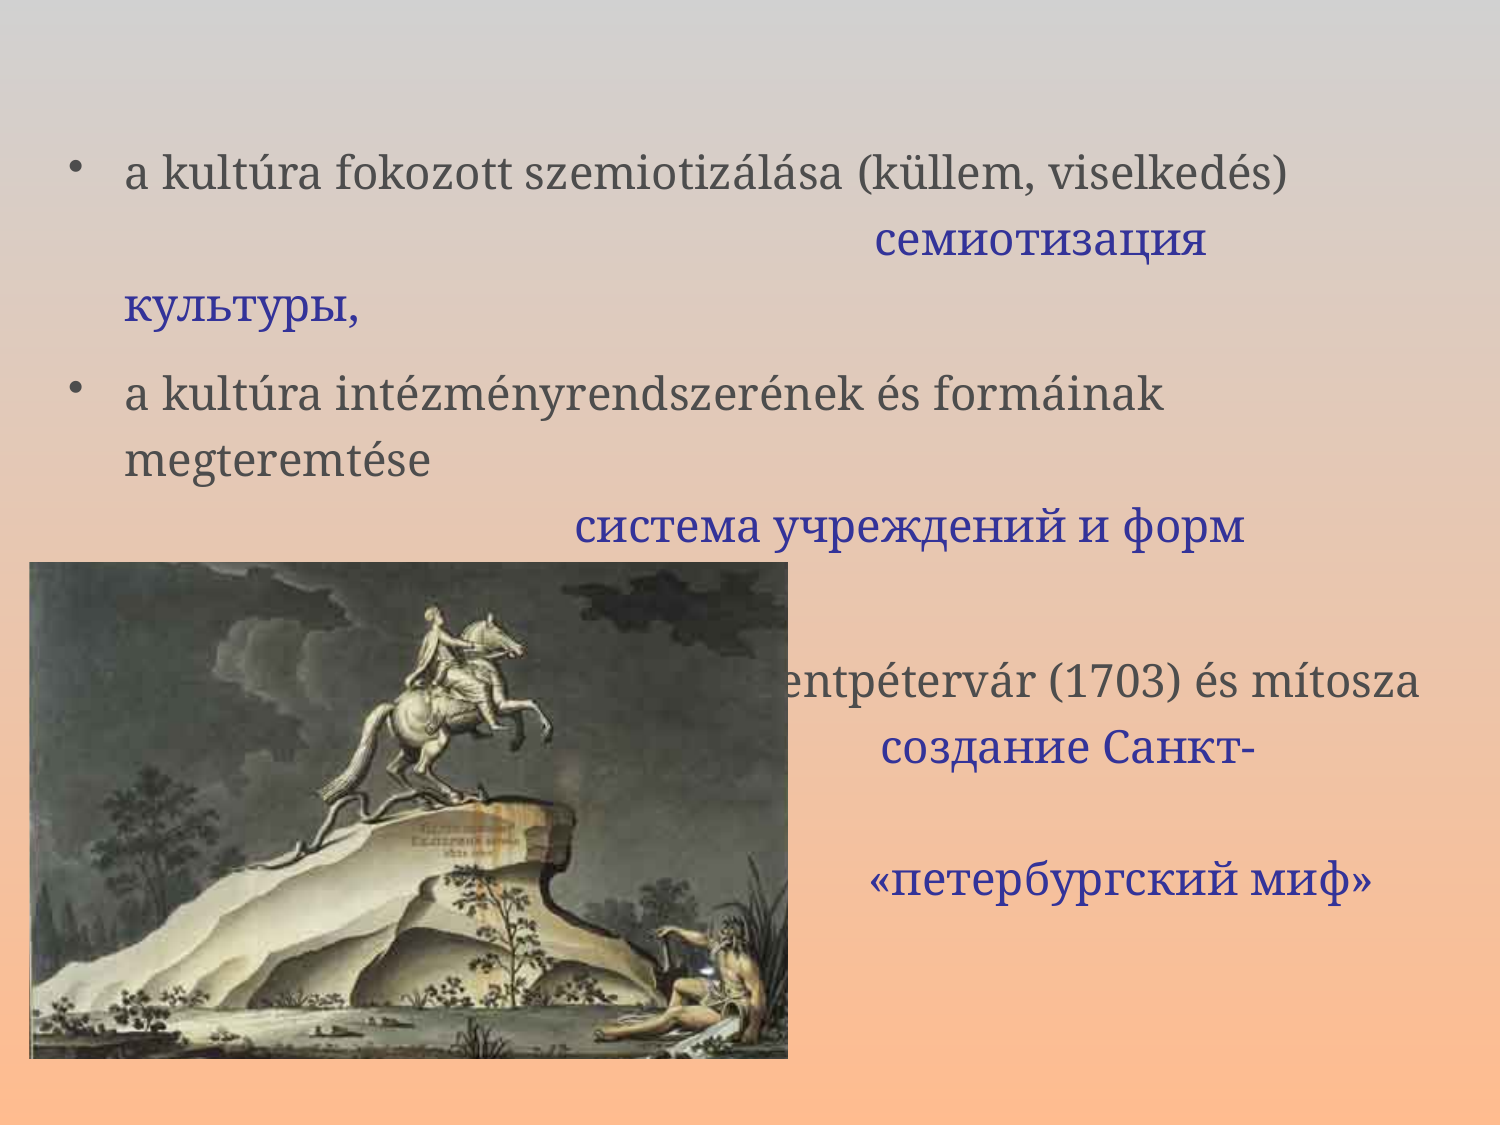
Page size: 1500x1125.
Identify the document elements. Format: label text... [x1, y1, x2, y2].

list a kultúra fokozott szemiotizálása (küllem, viselkedés) семиотизация культуры, a kultúra intézményrendszerének és formáinak megteremtése система учреждений и форм культуры, az új kultúra új központja – Szentpétervár (1703) és mítosza создание Санкт-Петербурга, «петербургский миф» [52, 125, 1448, 1000]
picture [29, 562, 789, 1059]
